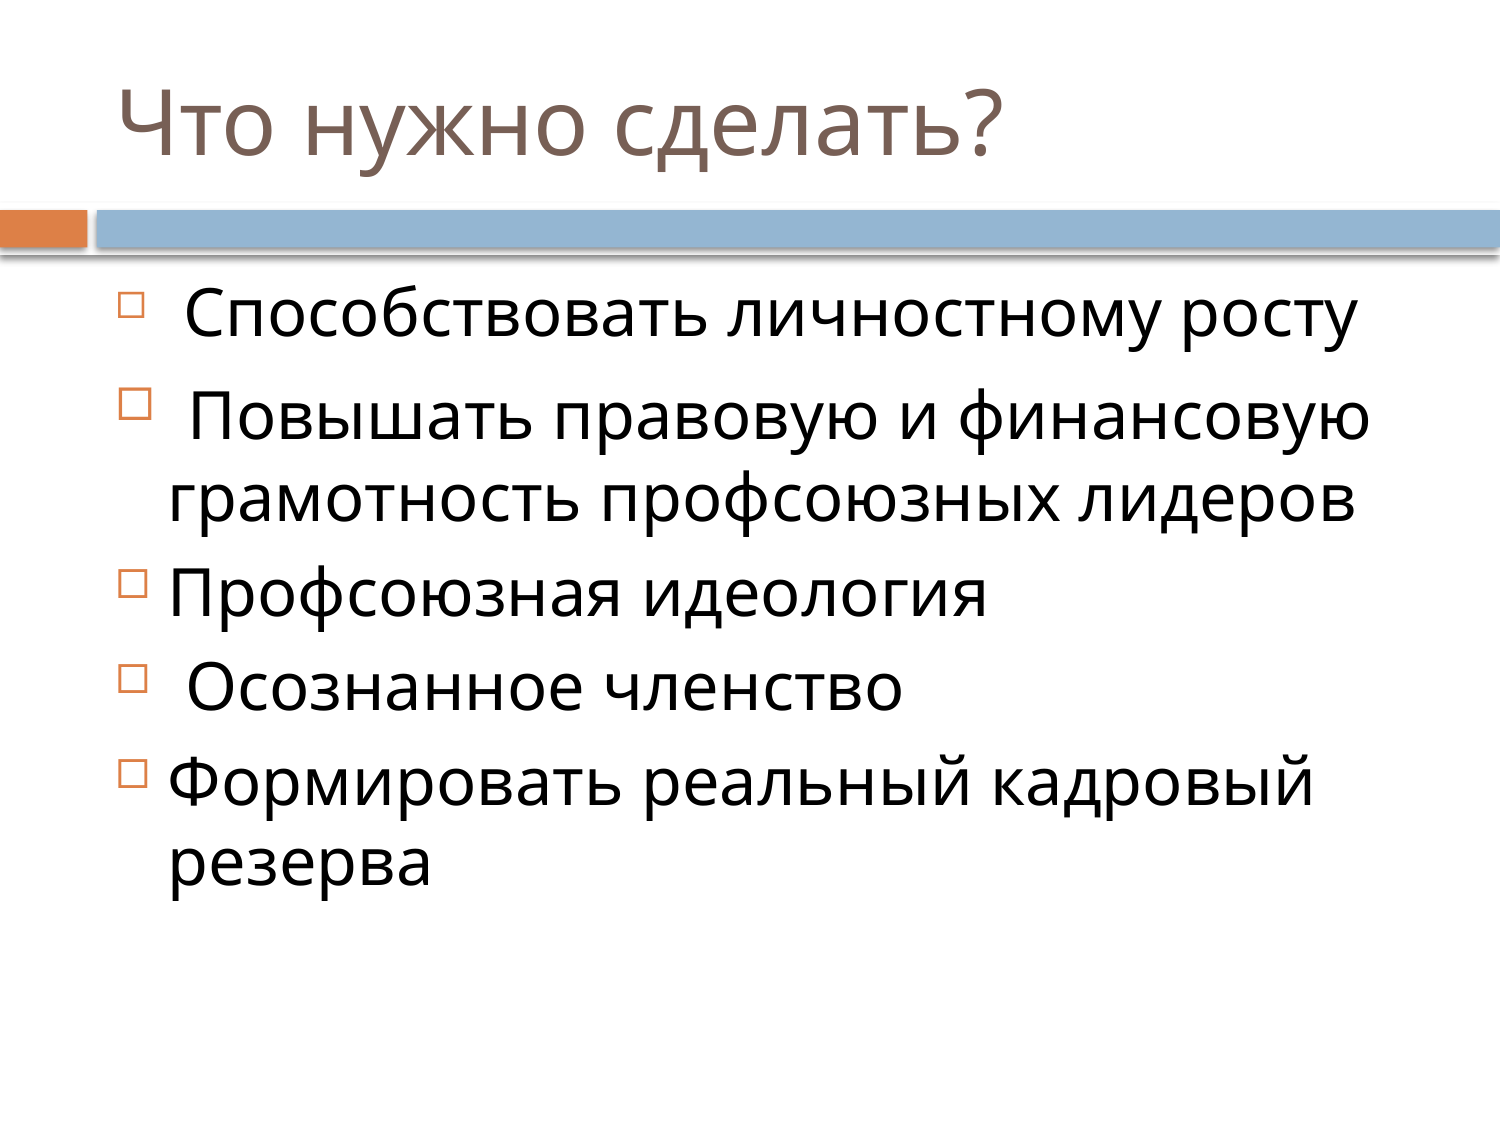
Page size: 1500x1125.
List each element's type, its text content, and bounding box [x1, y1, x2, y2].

list Способствовать личностному росту Повышать правовую и финансовую грамотность профсоюзных лидеров Профсоюзная идеология Осознанное членство Формировать реальный кадровый резерва [100, 262, 1438, 1000]
title Что нужно сделать? [100, 37, 1438, 200]
